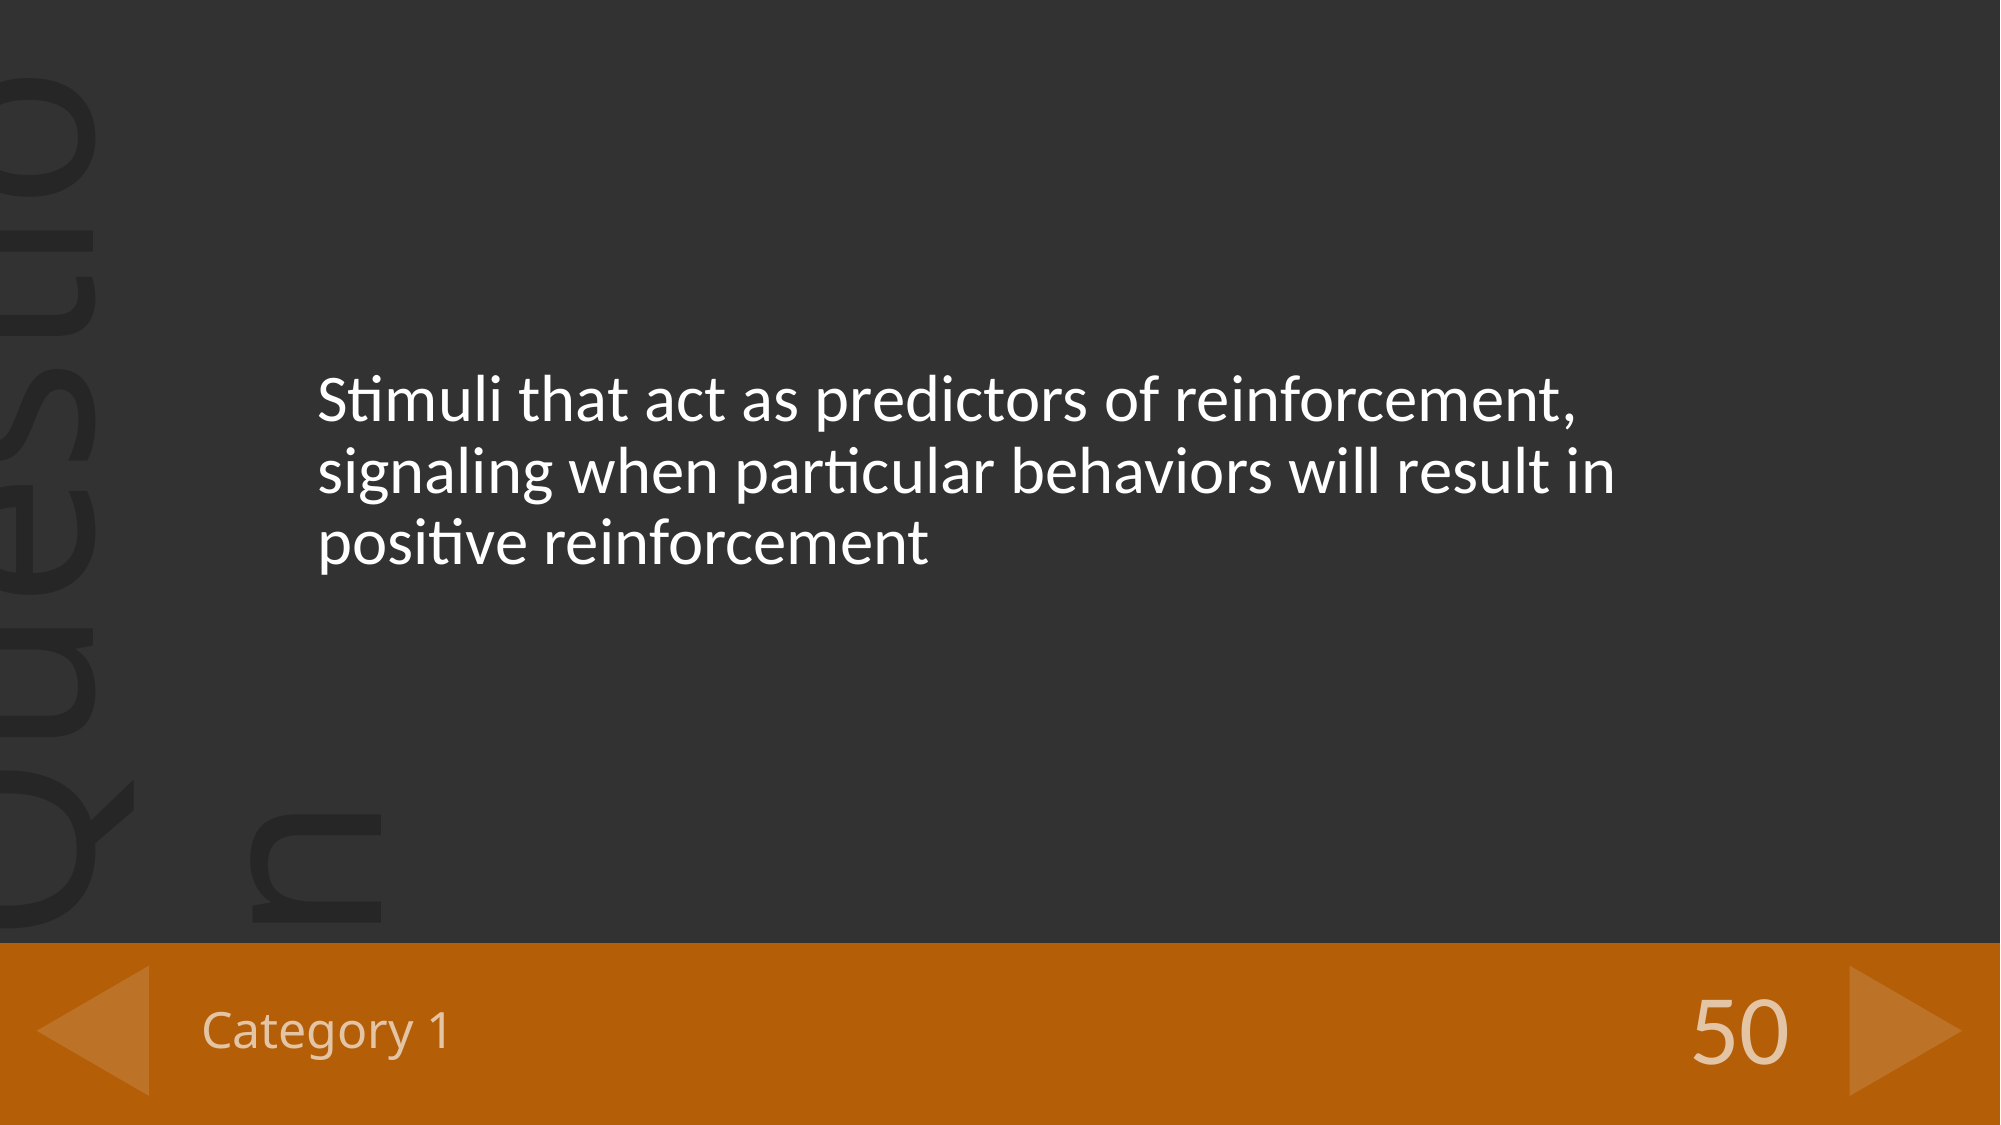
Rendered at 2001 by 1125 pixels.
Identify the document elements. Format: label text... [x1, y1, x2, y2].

list 50 [1494, 967, 1806, 1097]
list Stimuli that act as predictors of reinforcement, signaling when particular behaviors will result in positive reinforcement [302, 307, 1760, 636]
title Category 1 [185, 967, 1494, 1097]
